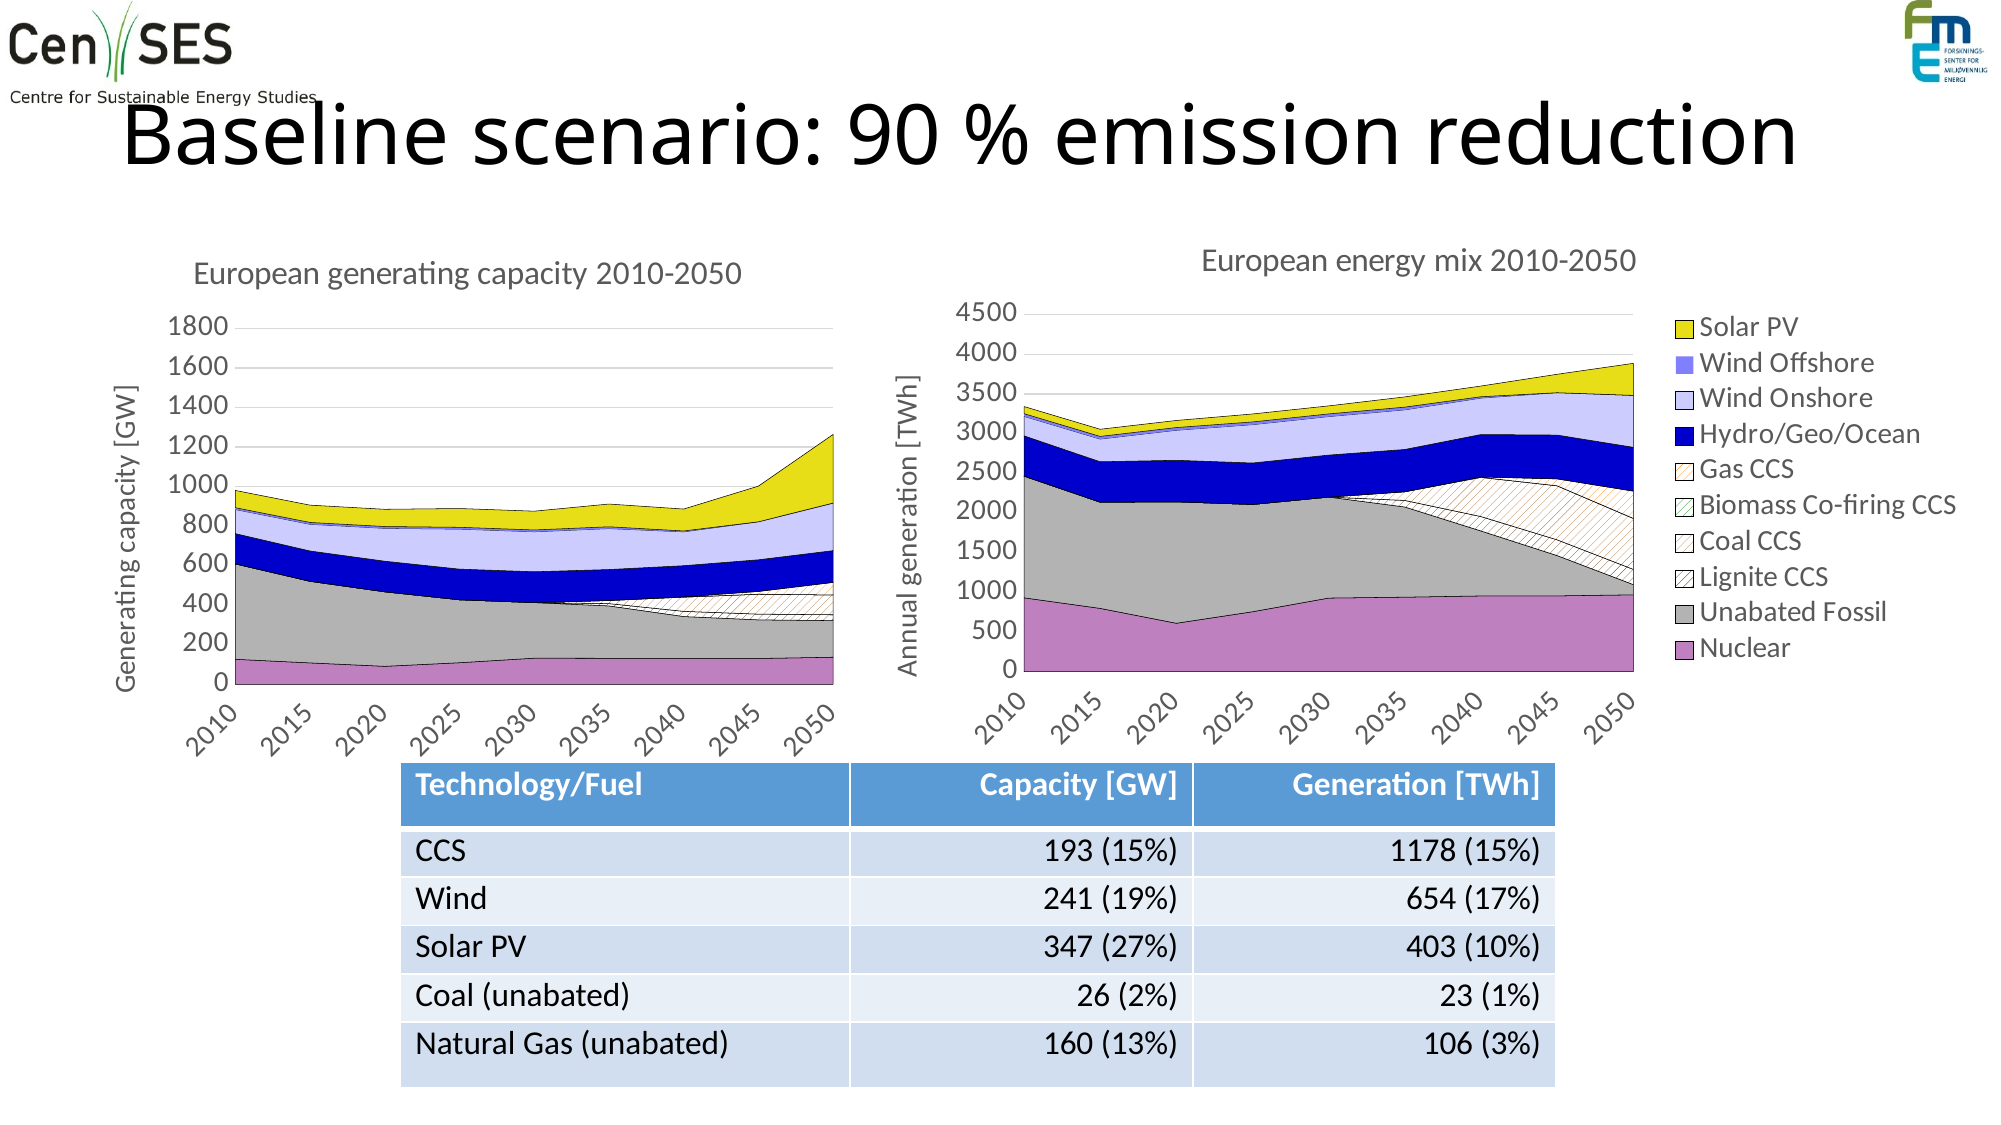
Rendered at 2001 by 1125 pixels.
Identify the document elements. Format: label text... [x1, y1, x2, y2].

chart [77, 217, 1980, 776]
table_cell Coal (unabated) [401, 975, 849, 1021]
table_cell 193 (15%) [851, 832, 1192, 876]
table_cell Wind [401, 878, 849, 925]
table_header Generation [TWh] [1194, 763, 1555, 826]
title Baseline scenario: 90 % emission reduction [105, 43, 1906, 230]
picture [1904, 0, 1988, 83]
table_cell 23 (1%) [1194, 975, 1555, 1021]
table_cell Solar PV [401, 926, 849, 973]
table_cell 1178 (15%) [1194, 832, 1555, 876]
table_cell Natural Gas (unabated) [401, 1023, 849, 1087]
table_cell 160 (13%) [851, 1023, 1192, 1087]
table_header Capacity [GW] [851, 763, 1192, 826]
table_cell 403 (10%) [1194, 926, 1555, 973]
table_cell 26 (2%) [851, 975, 1192, 1021]
table_cell CCS [401, 832, 849, 876]
table_cell 654 (17%) [1194, 878, 1555, 925]
table_cell 347 (27%) [851, 926, 1192, 973]
picture [5, 0, 321, 108]
table_cell 106 (3%) [1194, 1023, 1555, 1087]
table_header Technology/Fuel [401, 776, 849, 826]
table_cell 241 (19%) [851, 878, 1192, 925]
